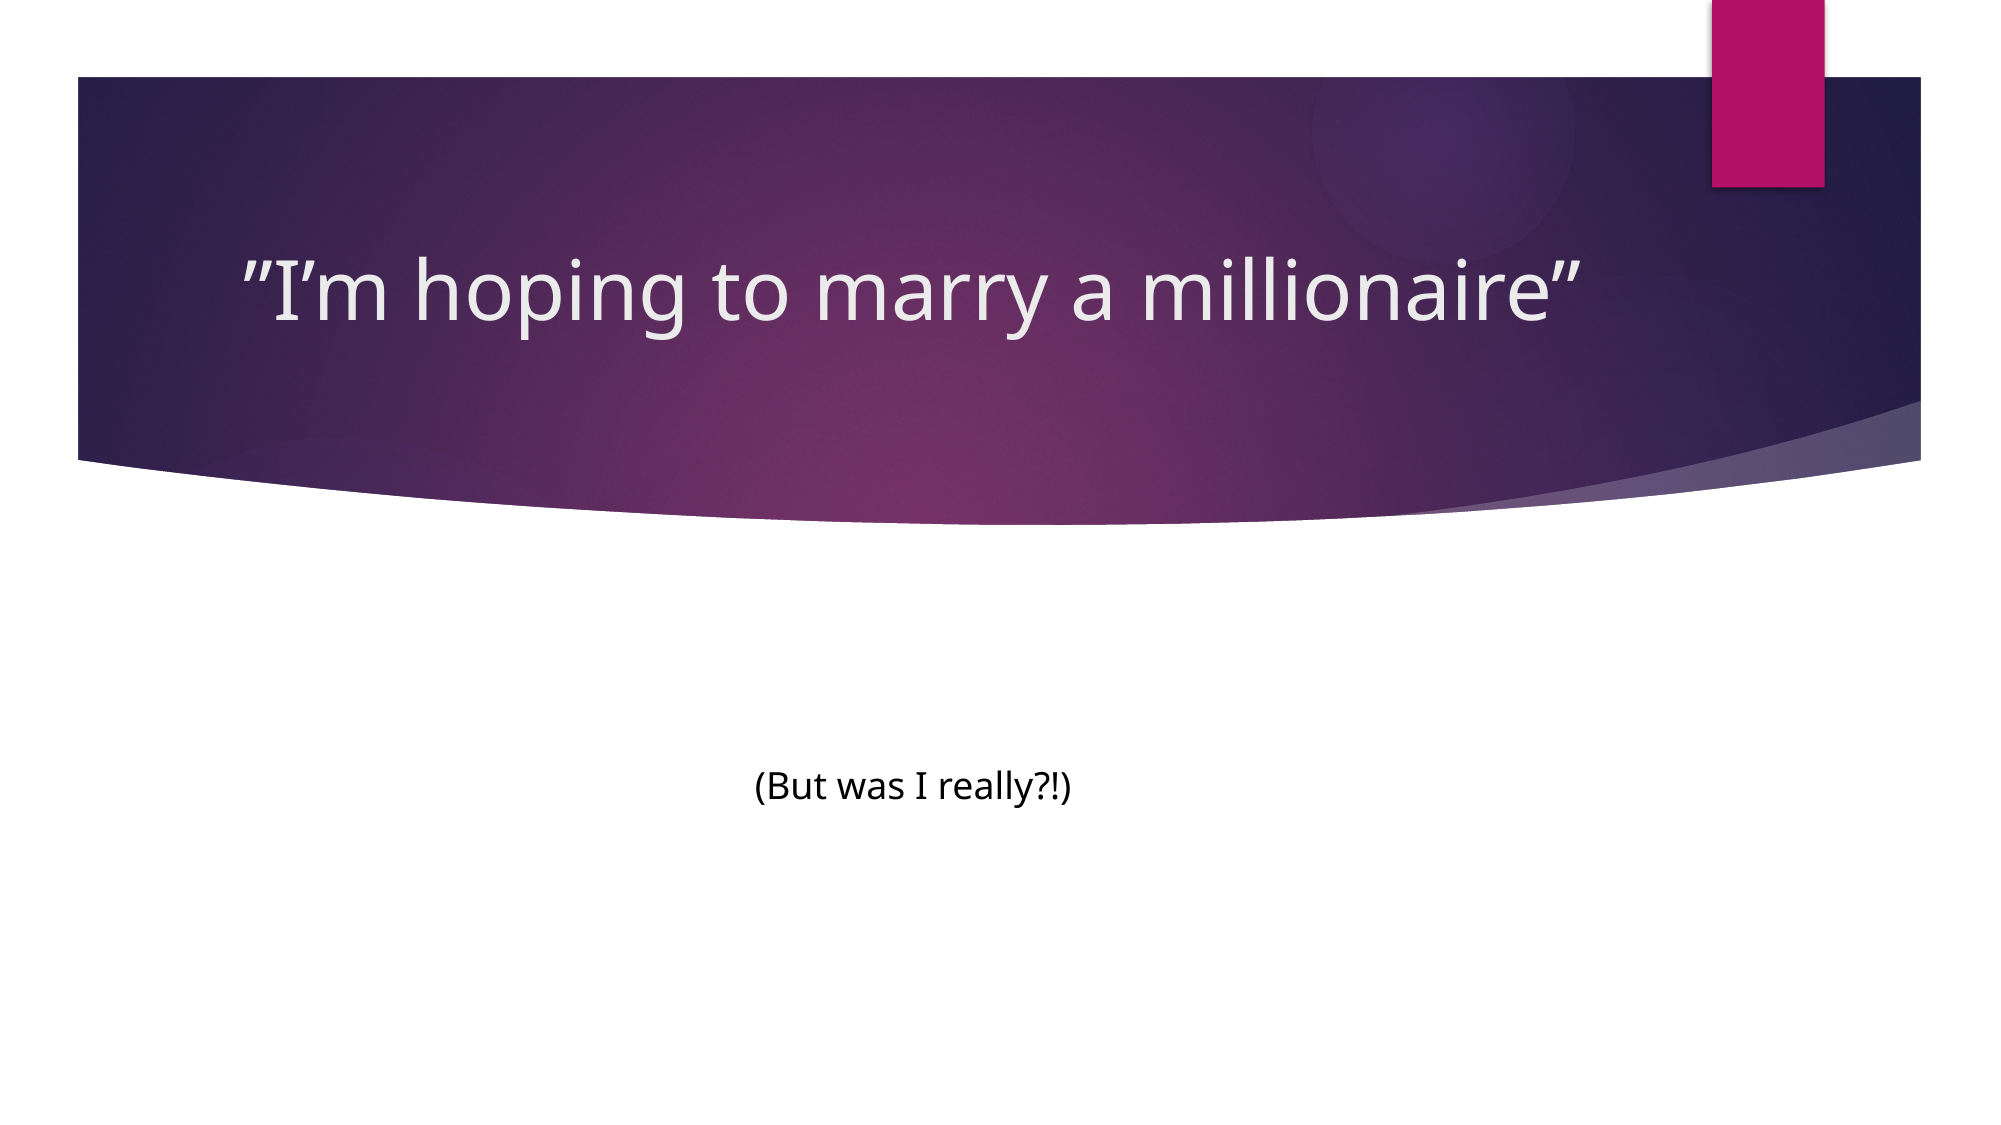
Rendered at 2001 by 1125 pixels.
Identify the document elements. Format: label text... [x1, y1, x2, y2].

list (But was I really?!) [189, 581, 1638, 988]
title ”I’m hoping to marry a millionaire” [188, 174, 1638, 400]
